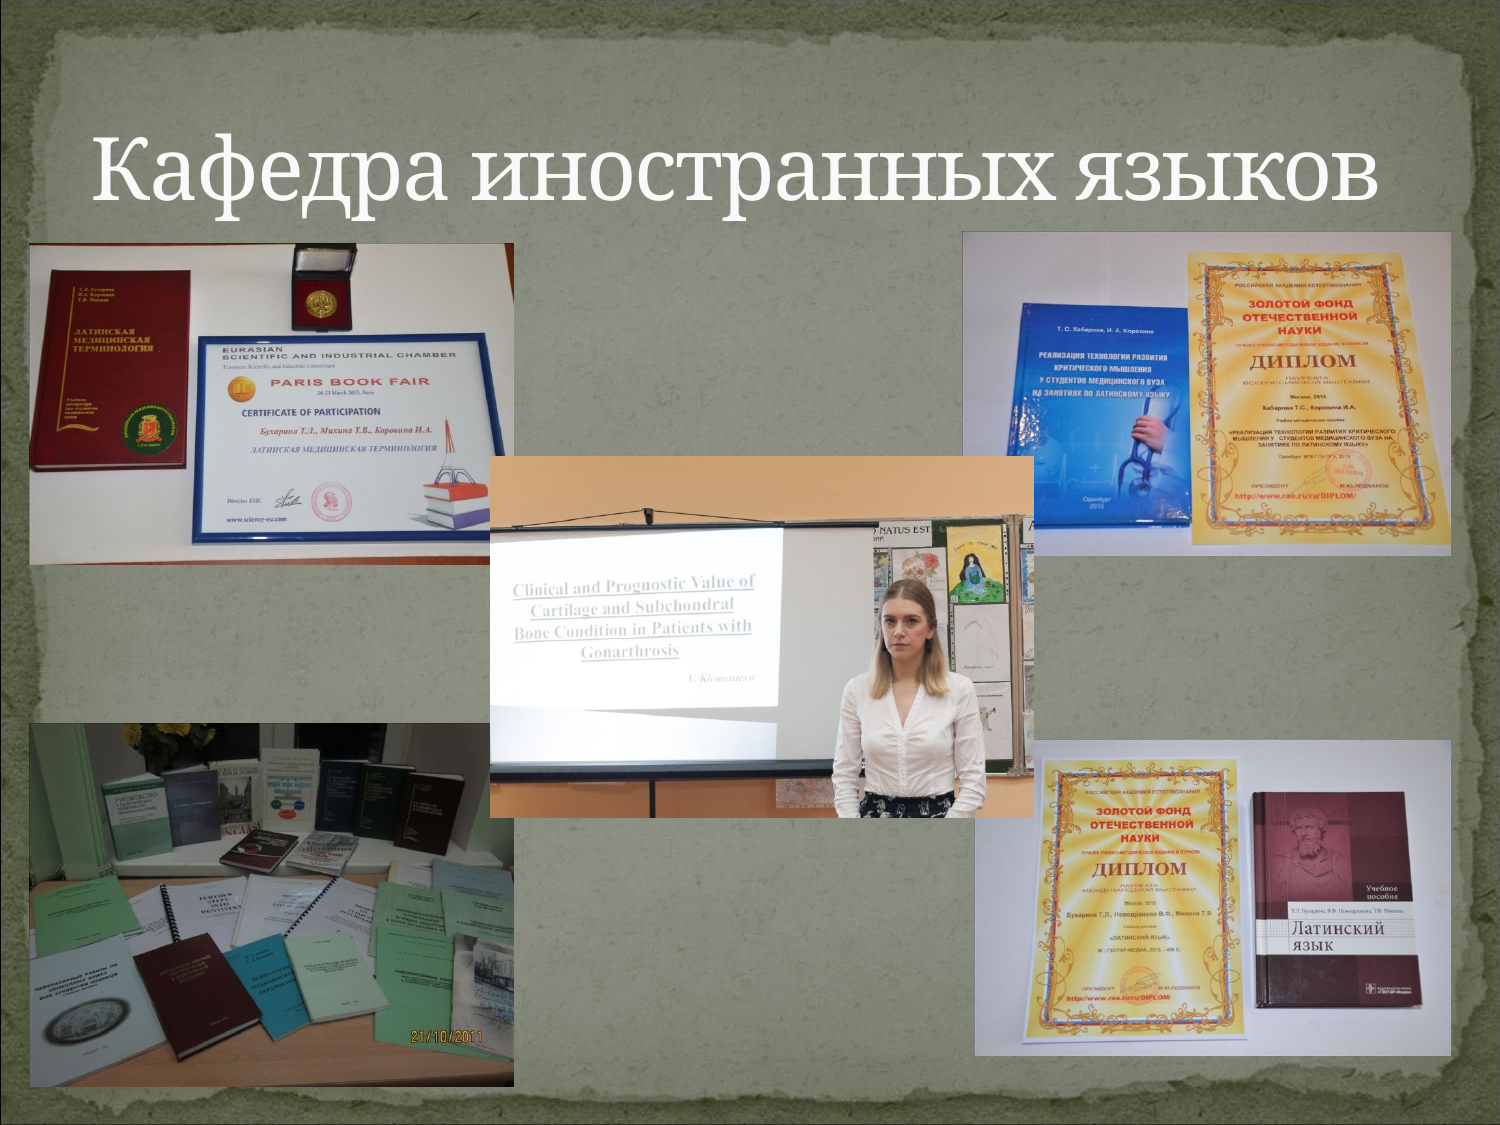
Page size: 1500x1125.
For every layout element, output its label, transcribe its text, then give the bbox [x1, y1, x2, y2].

picture [0, 0, 1500, 1125]
title Кафедра иностранных языков [74, 24, 1425, 225]
